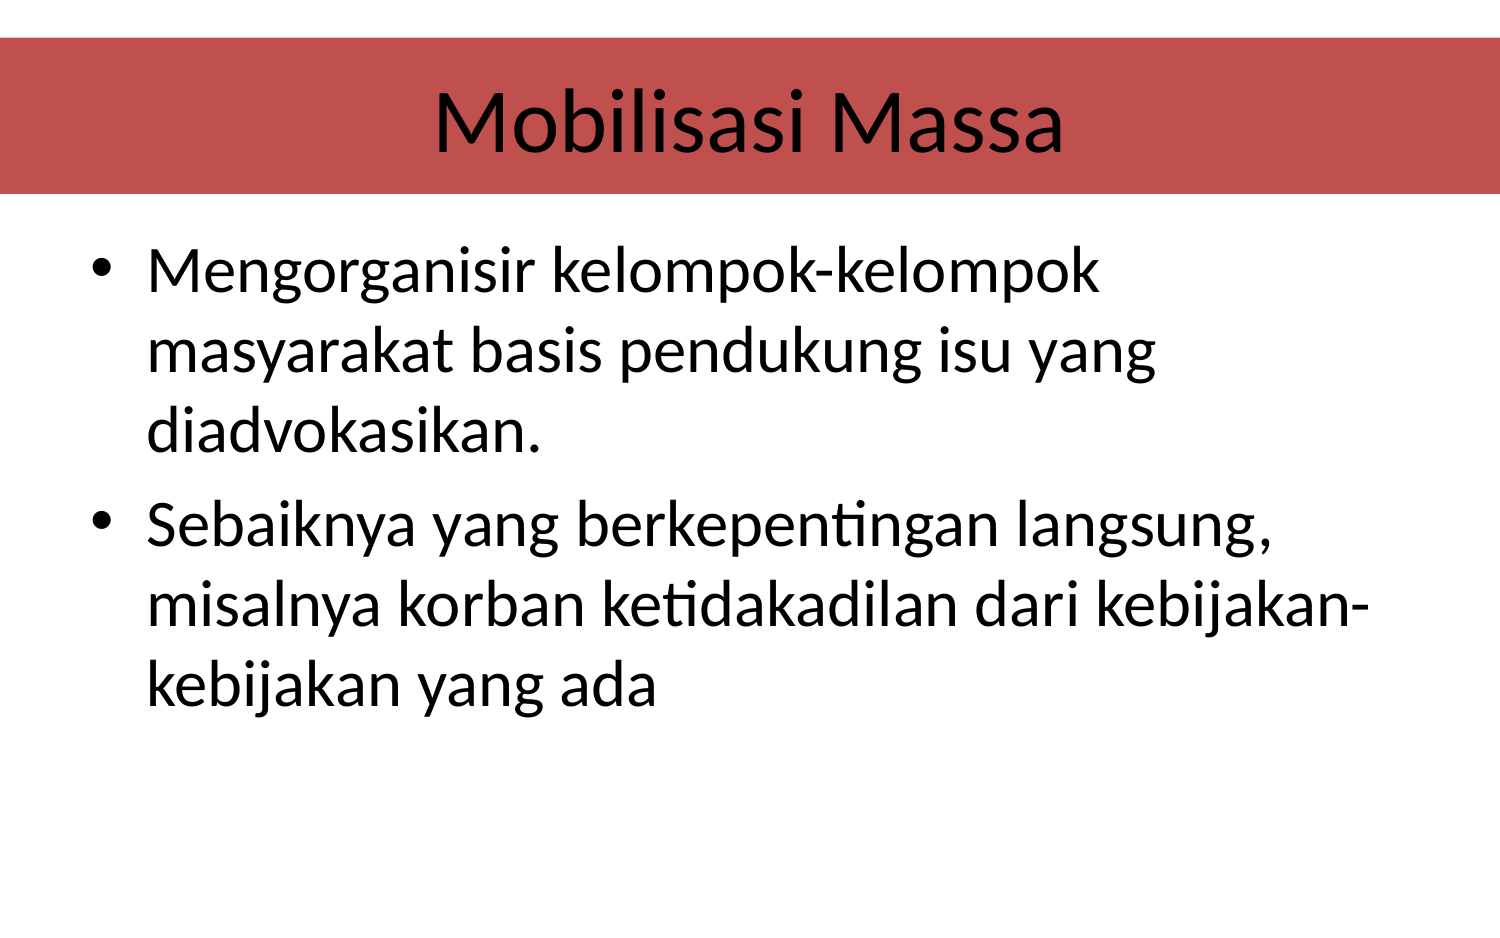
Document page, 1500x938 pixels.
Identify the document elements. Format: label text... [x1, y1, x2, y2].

title Mobilisasi Massa [0, 37, 1500, 194]
list Mengorganisir kelompok-kelompok masyarakat basis pendukung isu yang diadvokasikan. Sebaiknya yang berkepentingan langsung, misalnya korban ketidakadilan dari kebijakan-kebijakan yang ada [75, 218, 1425, 838]
